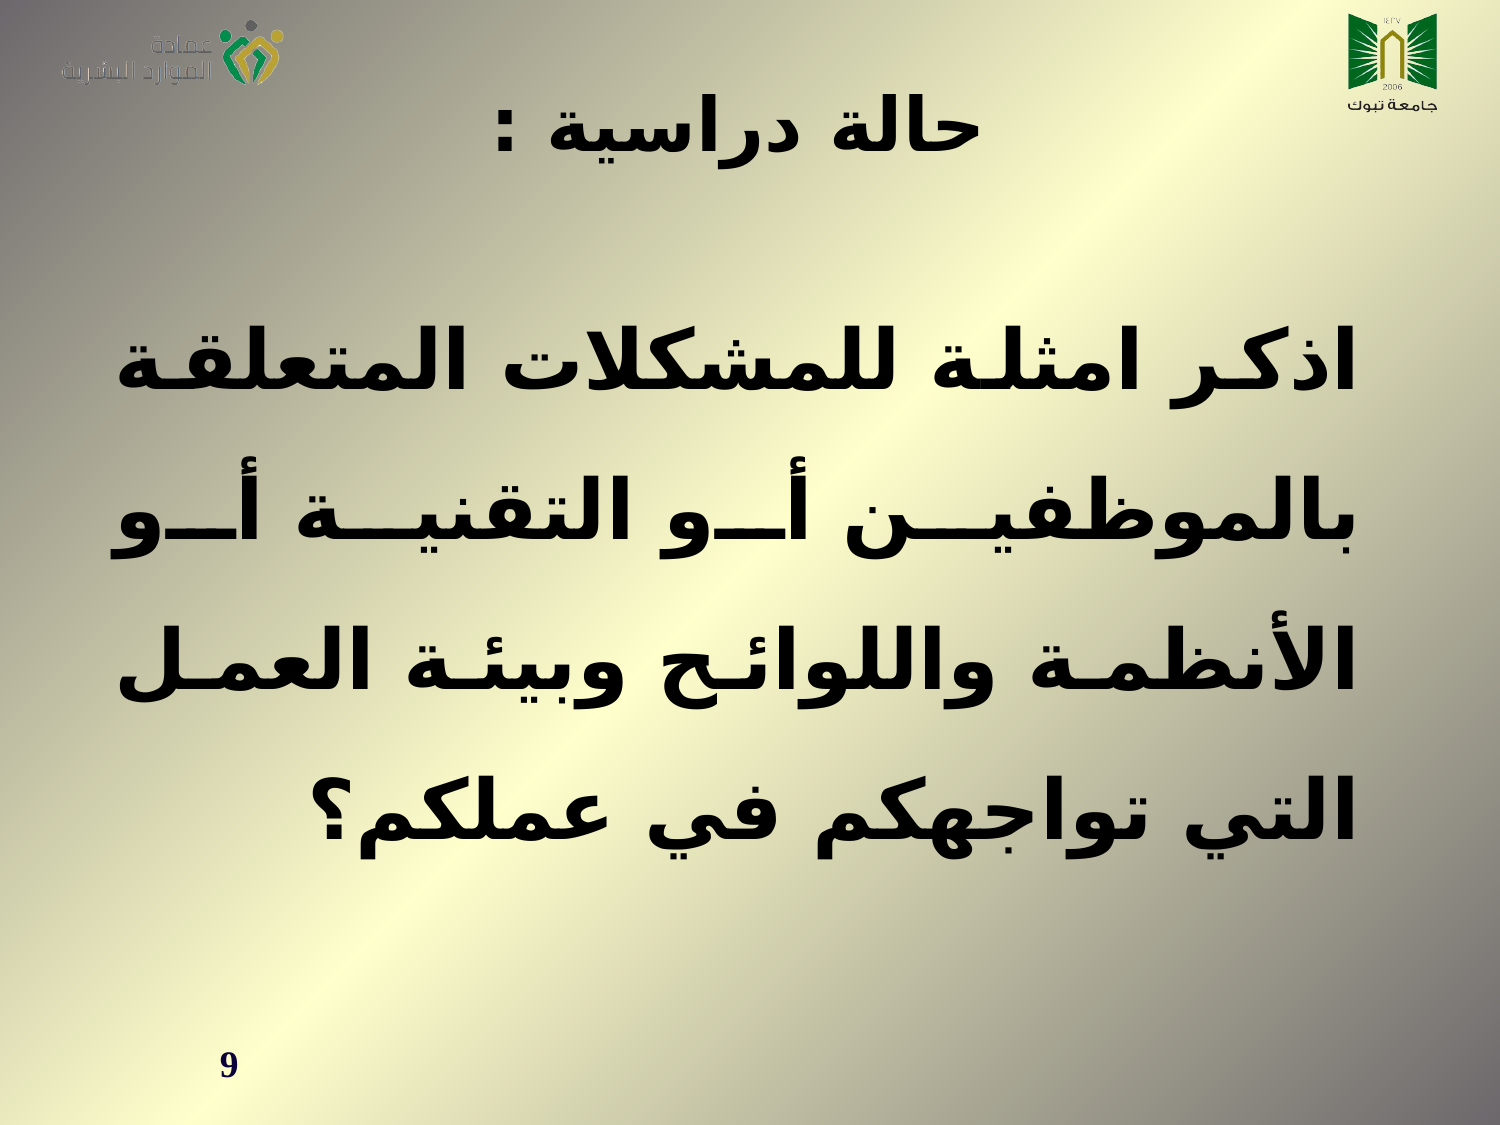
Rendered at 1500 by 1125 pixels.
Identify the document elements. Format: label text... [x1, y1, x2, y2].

picture [1321, 4, 1467, 114]
slide_number 9 [171, 1025, 254, 1100]
text_box حالة دراسية : اذكر امثلة للمشكلات المتعلقة بالموظفين أو التقنية أو الأنظمة واللوائح وبيئة العمل التي تواجهكم في عملكم؟ [100, 385, 1376, 548]
picture [52, 0, 290, 106]
